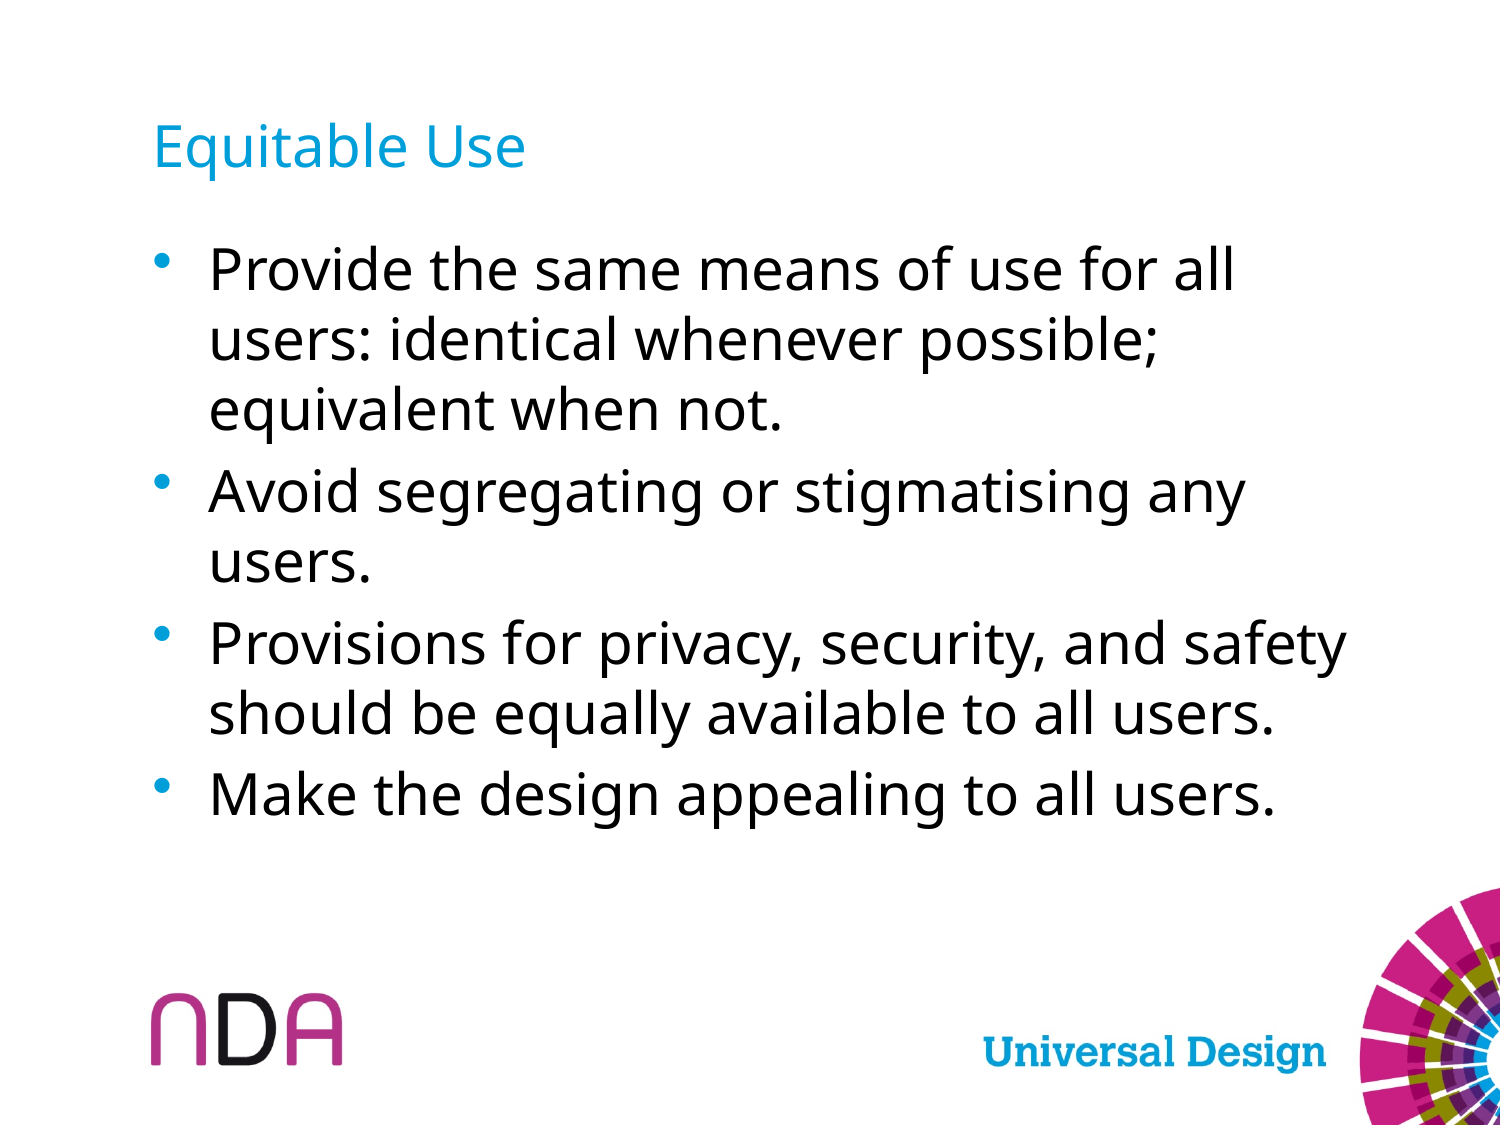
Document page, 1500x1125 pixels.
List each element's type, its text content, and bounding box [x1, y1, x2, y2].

list Provide the same means of use for all users: identical whenever possible; equivalent when not. Avoid segregating or stigmatising any users. Provisions for privacy, security, and safety should be equally available to all users. Make the design appealing to all users. [137, 224, 1413, 876]
picture [0, 883, 1500, 1125]
title Equitable Use [137, 87, 1276, 201]
